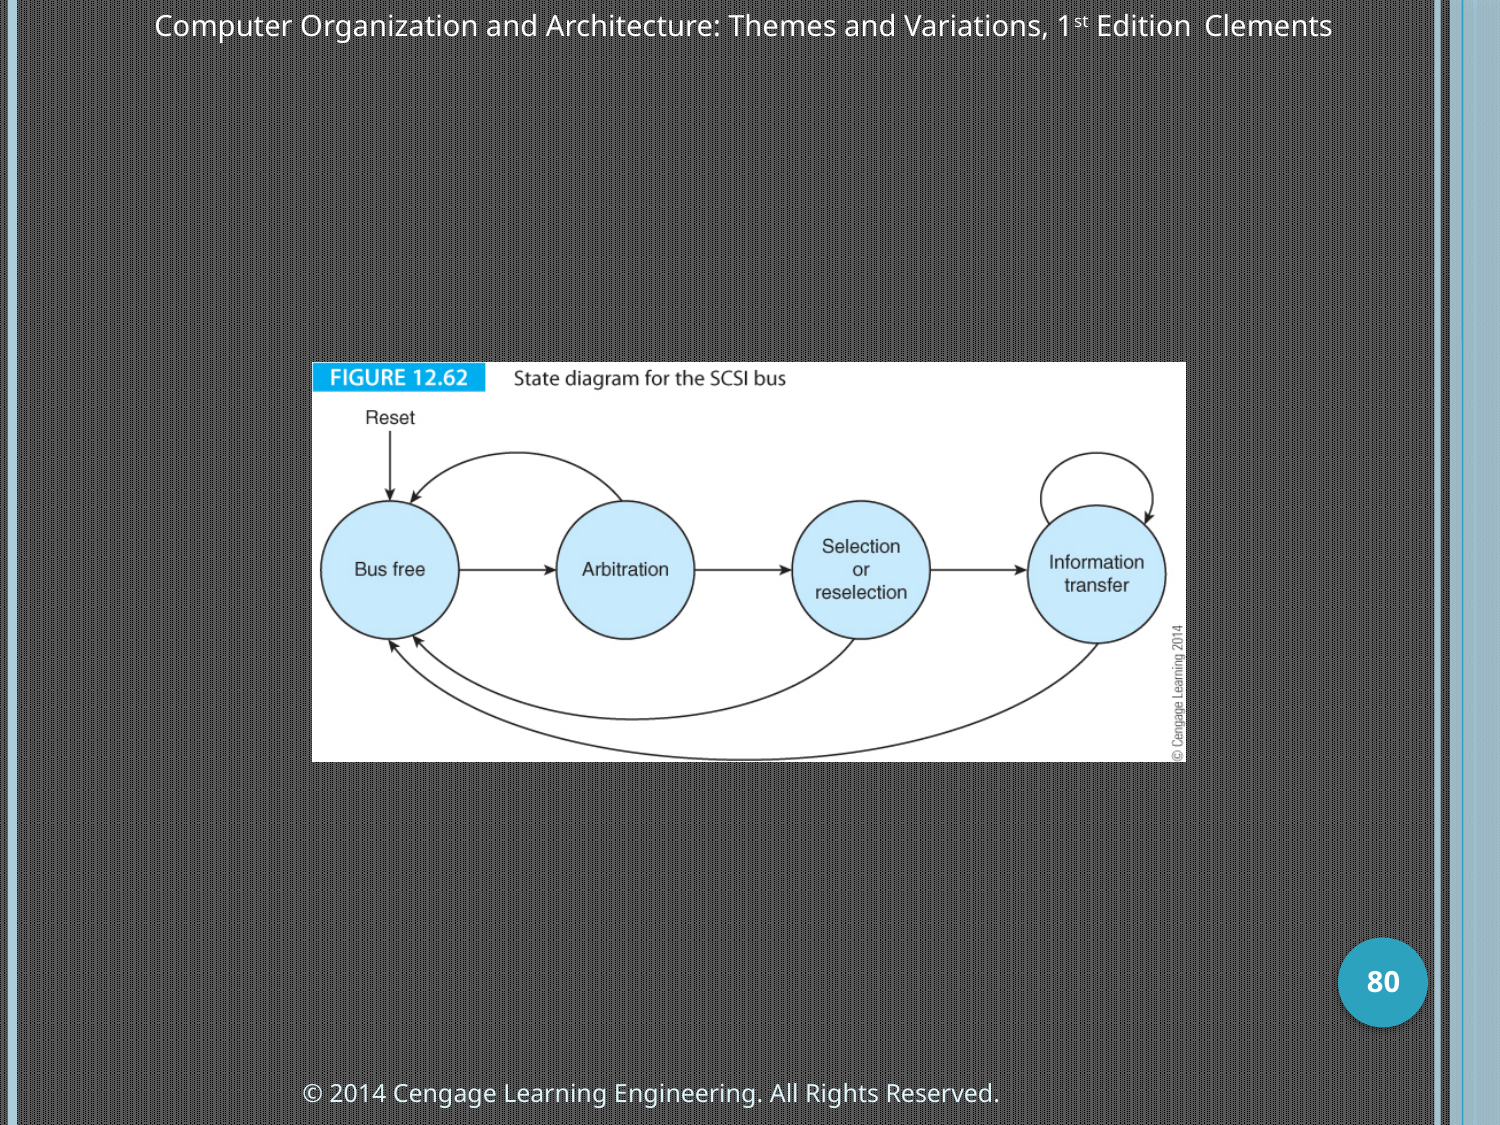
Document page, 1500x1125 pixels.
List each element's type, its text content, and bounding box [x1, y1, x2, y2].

picture [311, 361, 1186, 762]
slide_number 80 [1333, 940, 1434, 1027]
footer © 2014 Cengage Learning Engineering. All Rights Reserved. [287, 1065, 1138, 1125]
text_box Computer Organization and Architecture: Themes and Variations, 1st Edition Clements [50, 0, 1438, 50]
